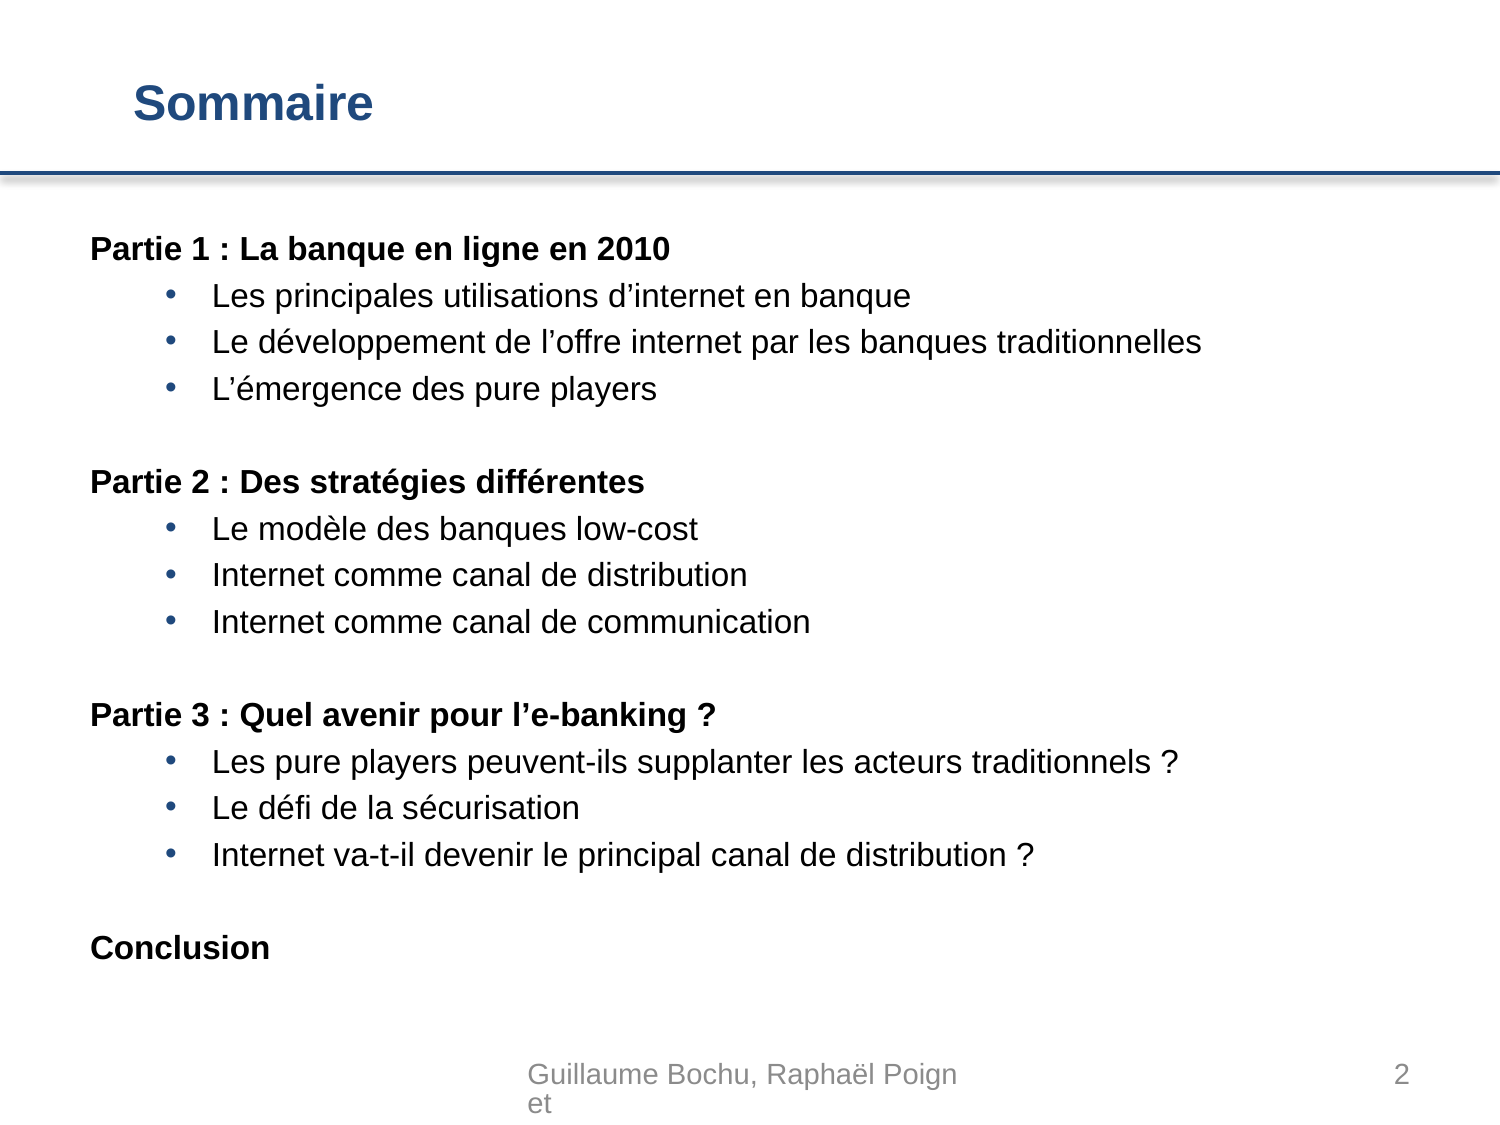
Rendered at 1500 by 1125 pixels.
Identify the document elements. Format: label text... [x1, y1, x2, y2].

slide_number 2 [1074, 1042, 1425, 1103]
title Sommaire [75, 42, 1425, 159]
footer Guillaume Bochu, Raphaël Poignet [512, 1042, 988, 1103]
list Partie 1 : La banque en ligne en 2010 Les principales utilisations d’internet en banque Le développement de l’offre internet par les banques traditionnelles L’émergence des pure players Partie 2 : Des stratégies différentes Le modèle des banques low-cost Internet comme canal de distribution Internet comme canal de communication Partie 3 : Quel avenir pour l’e-banking ? Les pure players peuvent-ils supplanter les acteurs traditionnels ? Le défi de la sécurisation Internet va-t-il devenir le principal canal de distribution ? Conclusion [75, 219, 1425, 1005]
